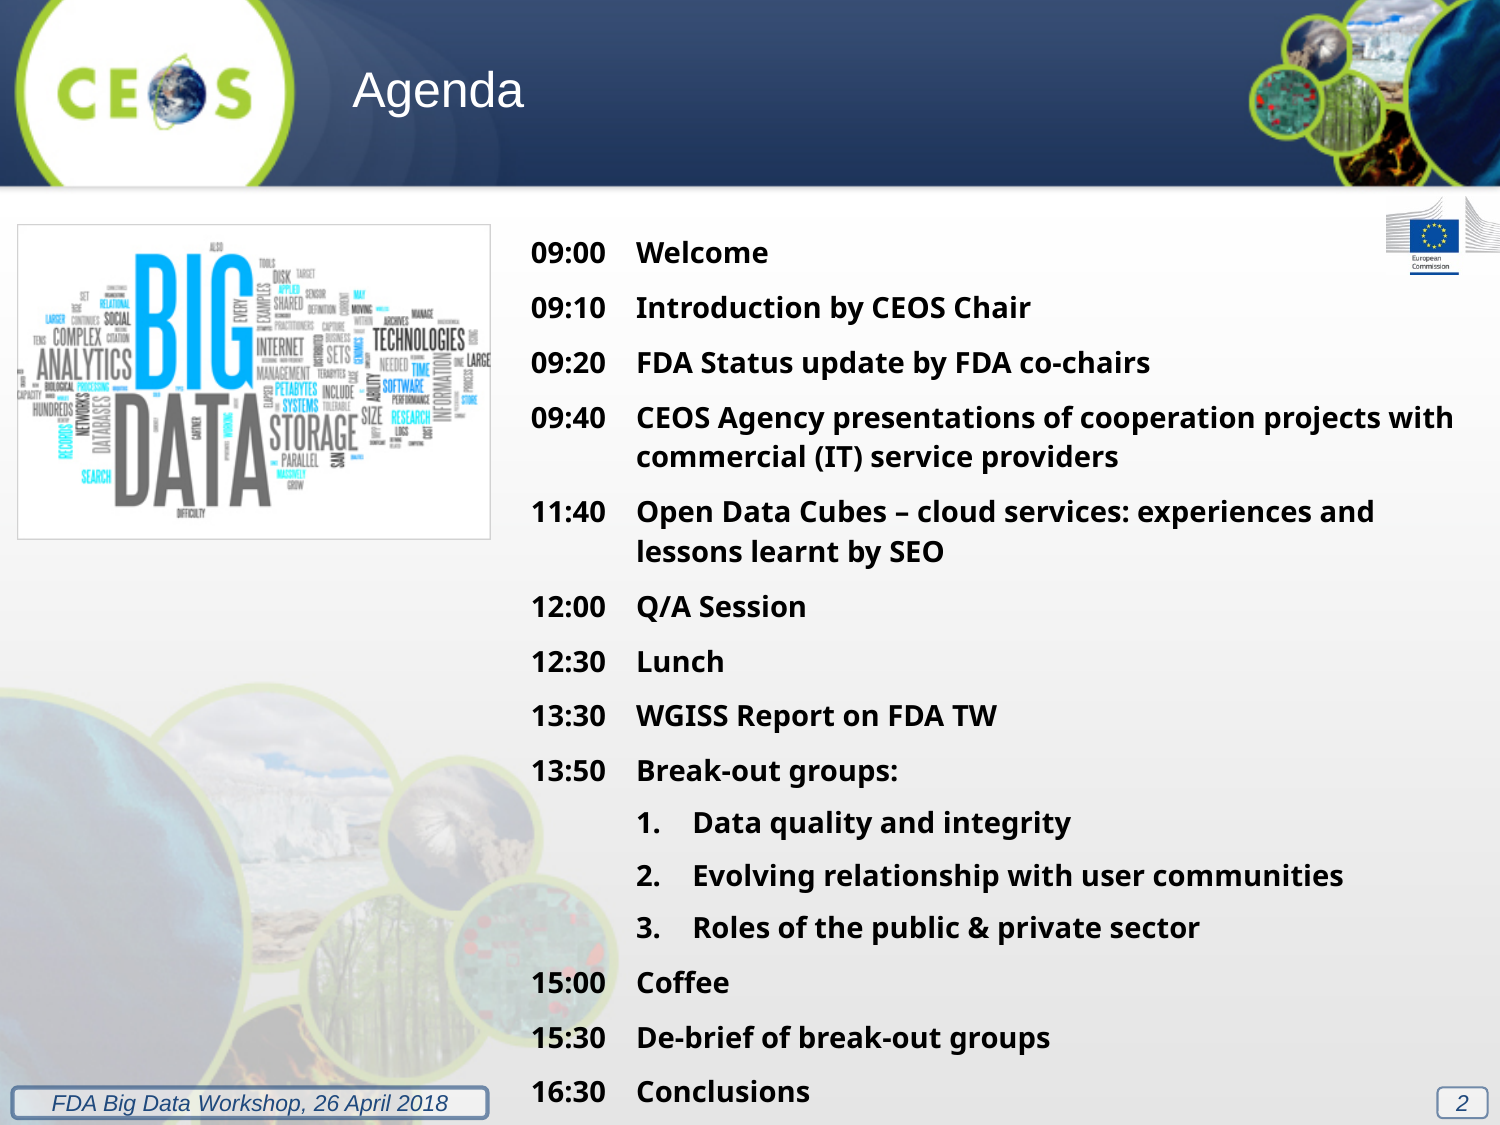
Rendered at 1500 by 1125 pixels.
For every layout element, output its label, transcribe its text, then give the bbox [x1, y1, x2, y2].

table_cell 09:40 [491, 389, 621, 484]
table_cell 16:30 [488, 1064, 621, 1119]
table_cell 12:30 [488, 633, 621, 688]
table_cell Q/A Session [621, 579, 1487, 633]
table_cell 13:50 [488, 743, 621, 955]
picture [0, 0, 1500, 1125]
table_cell 15:30 [488, 1009, 621, 1064]
table_cell Open Data Cubes – cloud services: experiences and lessons learnt by SEO [621, 484, 1487, 579]
table_header 09:00 [491, 225, 621, 280]
table_cell 09:20 [491, 335, 621, 389]
table_cell Lunch [621, 633, 1487, 688]
table_cell 11:40 [488, 484, 621, 579]
table_cell 09:10 [491, 280, 621, 335]
table_cell Break-out groups: Data quality and integrity Evolving relationship with user communities Roles of the public & private sector [621, 743, 1487, 955]
table_cell Coffee [621, 955, 1487, 1009]
table_cell 12:00 [488, 579, 621, 633]
list Agenda [337, 50, 1150, 138]
table_cell De-brief of break-out groups [621, 1009, 1487, 1064]
table_cell Conclusions [621, 1064, 1487, 1119]
table_cell 13:30 [488, 688, 621, 743]
table_cell 15:00 [488, 955, 621, 1009]
table_header Welcome [621, 225, 1487, 280]
table_cell Introduction by CEOS Chair [621, 280, 1487, 335]
table_cell WGISS Report on FDA TW [621, 688, 1487, 743]
table_cell CEOS Agency presentations of cooperation projects with commercial (IT) service providers [621, 389, 1487, 484]
table_cell FDA Status update by FDA co-chairs [621, 335, 1487, 389]
